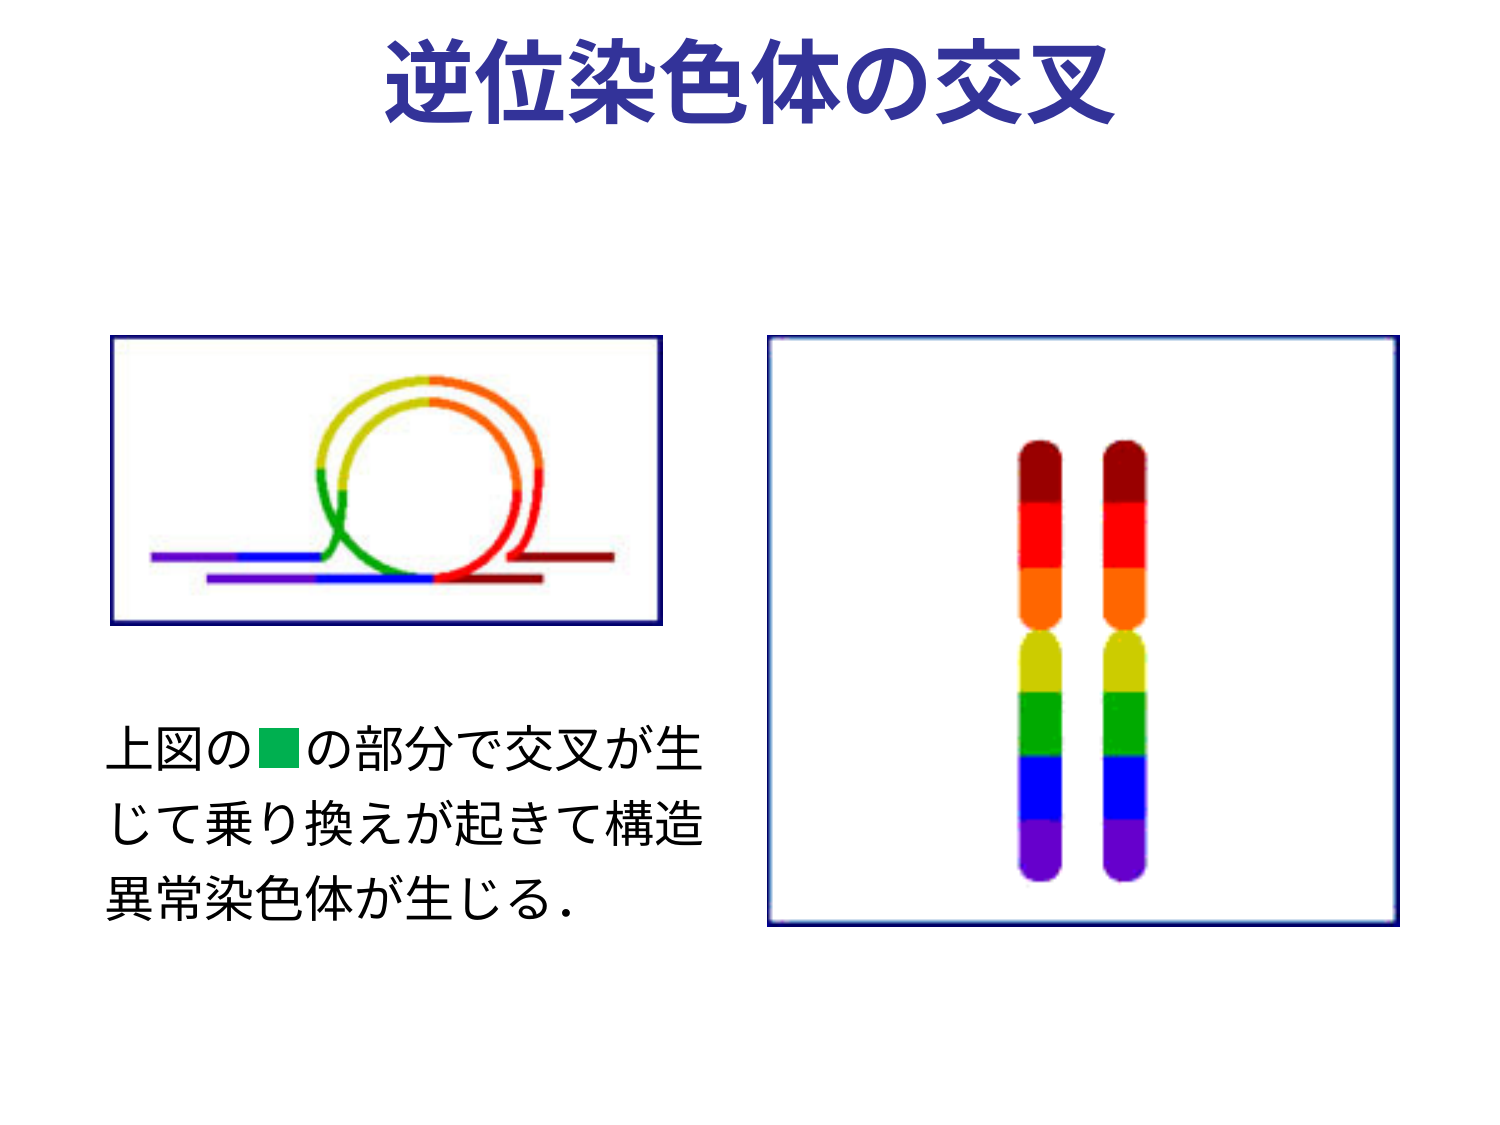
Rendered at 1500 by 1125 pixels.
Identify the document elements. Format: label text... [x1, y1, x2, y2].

text_box 上図の■の部分で交叉が生じて乗り換えが起きて構造異常染色体が生じる． [89, 695, 723, 932]
picture [766, 335, 1401, 927]
picture [110, 335, 663, 626]
title 逆位染色体の交叉 [41, 20, 1459, 139]
